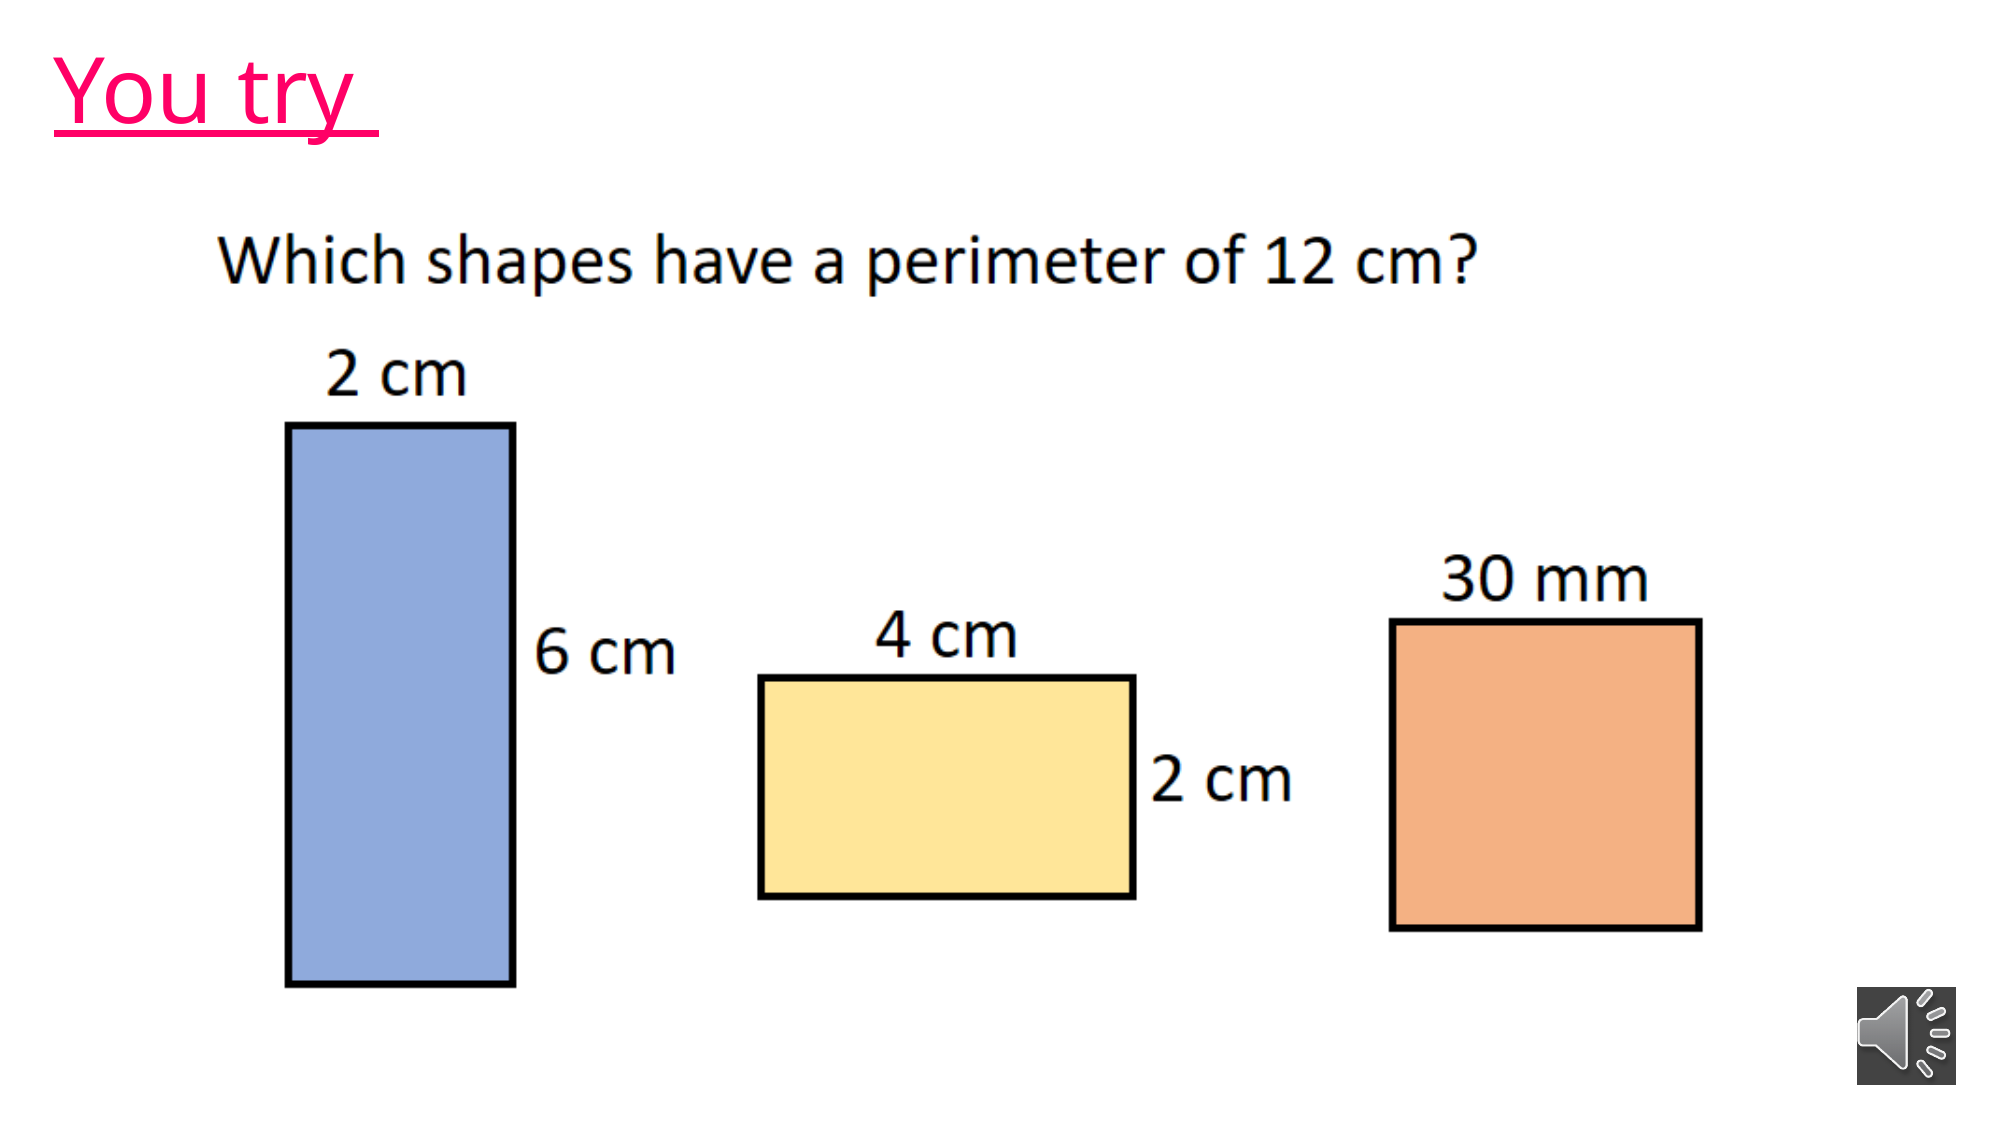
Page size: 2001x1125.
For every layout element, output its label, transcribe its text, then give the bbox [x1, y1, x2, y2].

picture [1856, 986, 1957, 1086]
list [167, 156, 1757, 1053]
title You try [38, 0, 1764, 203]
